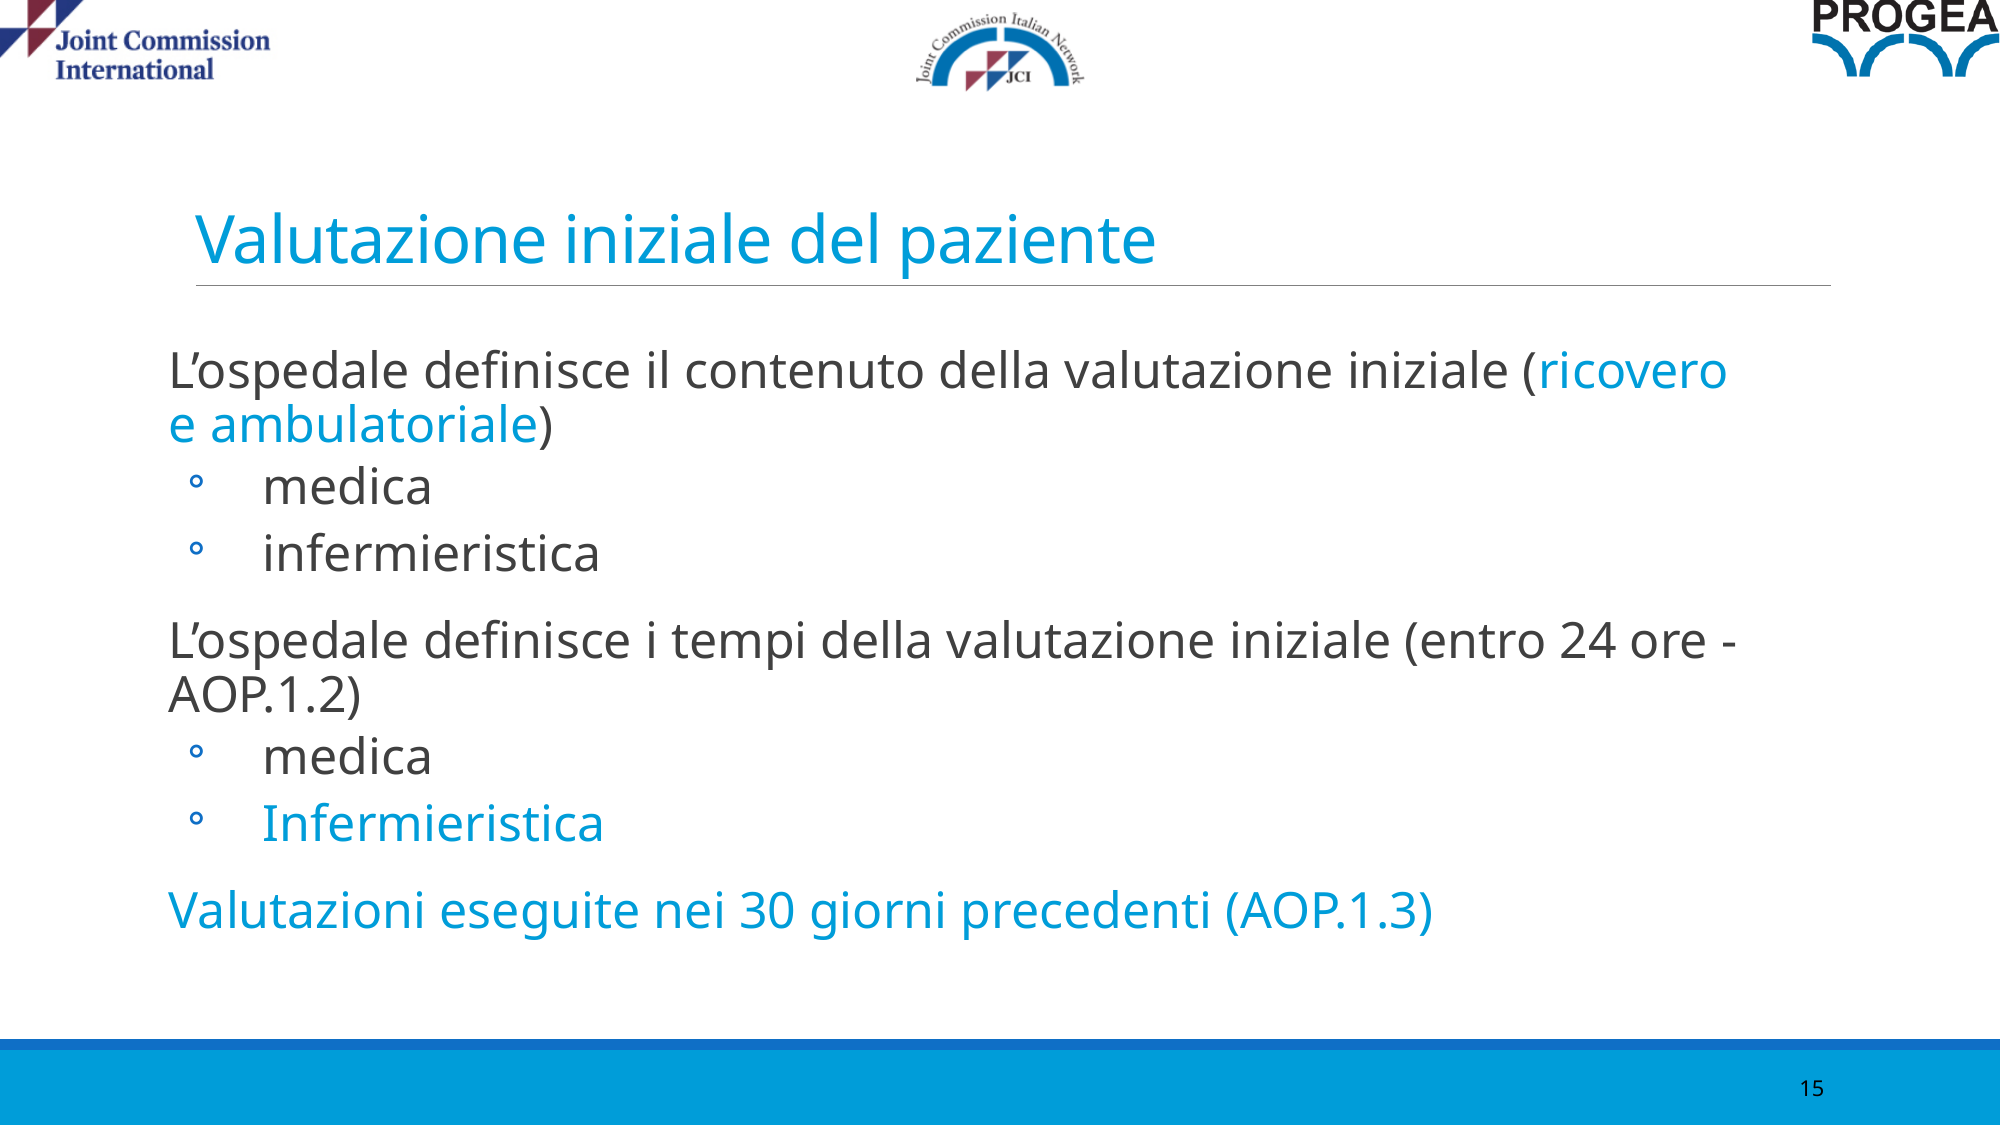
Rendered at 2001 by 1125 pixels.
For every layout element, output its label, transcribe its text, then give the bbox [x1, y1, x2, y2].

title Valutazione iniziale del paziente [180, 47, 1830, 285]
slide_number 15 [1624, 1059, 1840, 1120]
list L’ospedale definisce il contenuto della valutazione iniziale (ricovero e ambulatoriale) medica infermieristica L’ospedale definisce i tempi della valutazione iniziale (entro 24 ore - AOP.1.2) medica Infermieristica Valutazioni eseguite nei 30 giorni precedenti (AOP.1.3) [81, 337, 1750, 1013]
picture [0, 0, 323, 87]
picture [901, 0, 1099, 47]
picture [1812, 0, 2000, 87]
